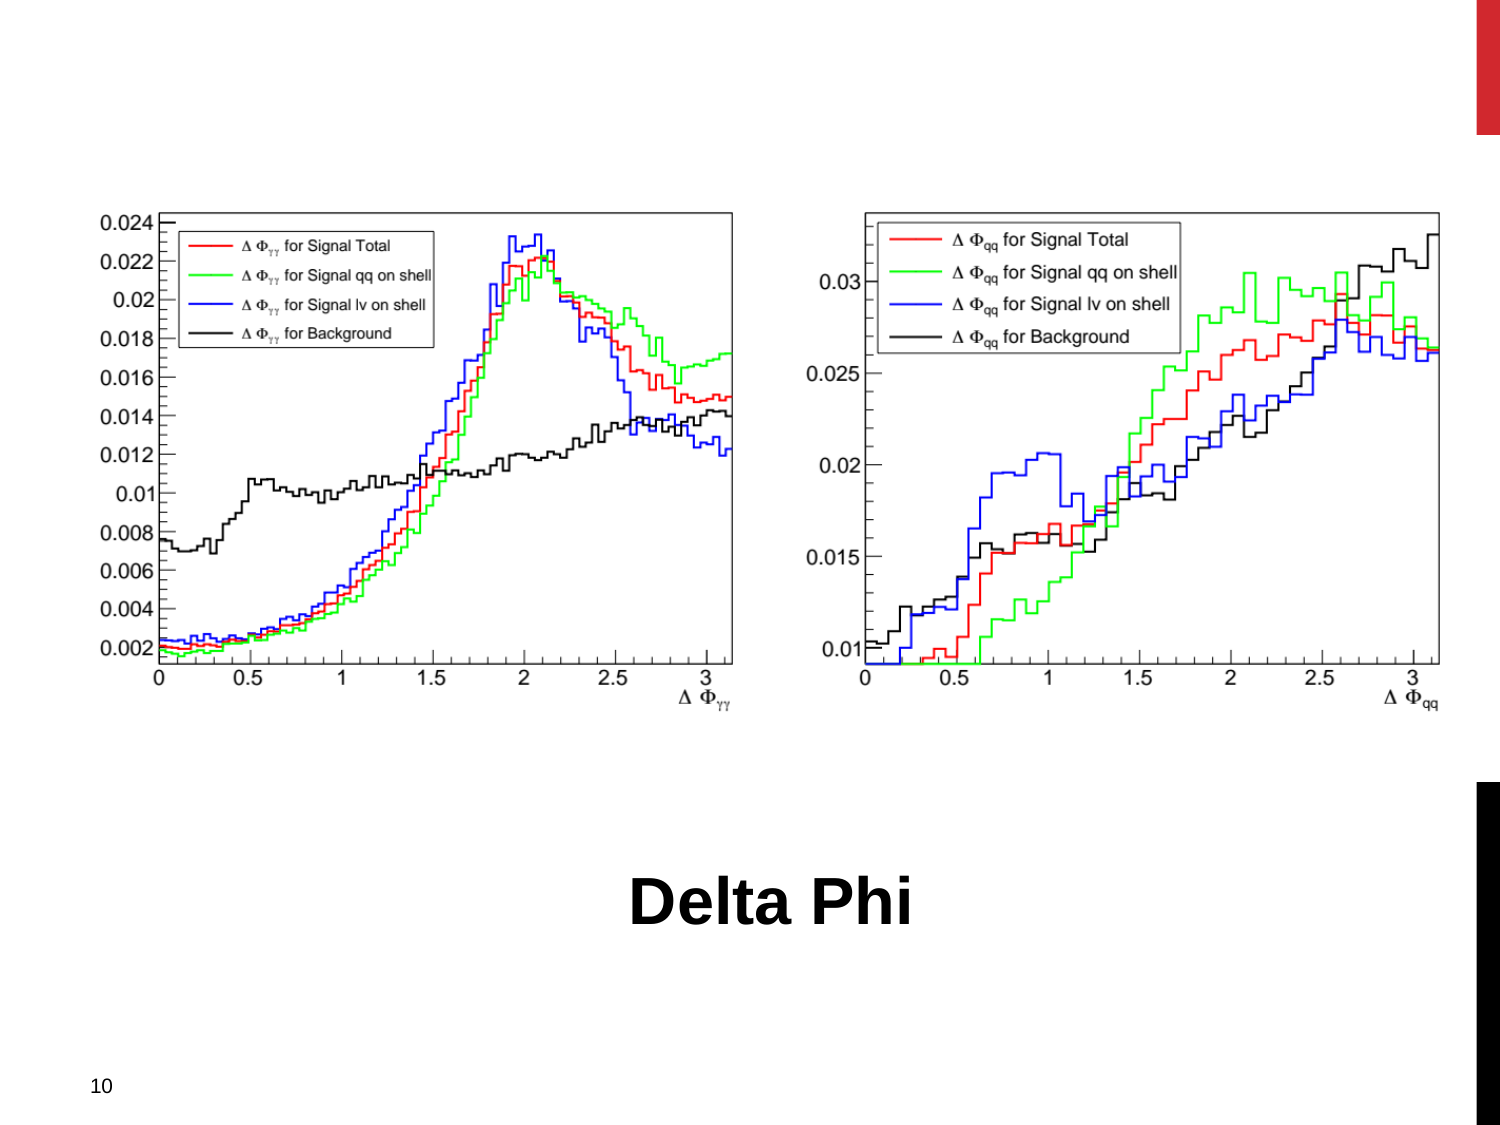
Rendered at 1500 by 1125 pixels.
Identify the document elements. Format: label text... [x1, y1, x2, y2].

list Delta Phi [613, 849, 1189, 951]
picture [0, 135, 1500, 782]
footer 10 [75, 1065, 638, 1112]
